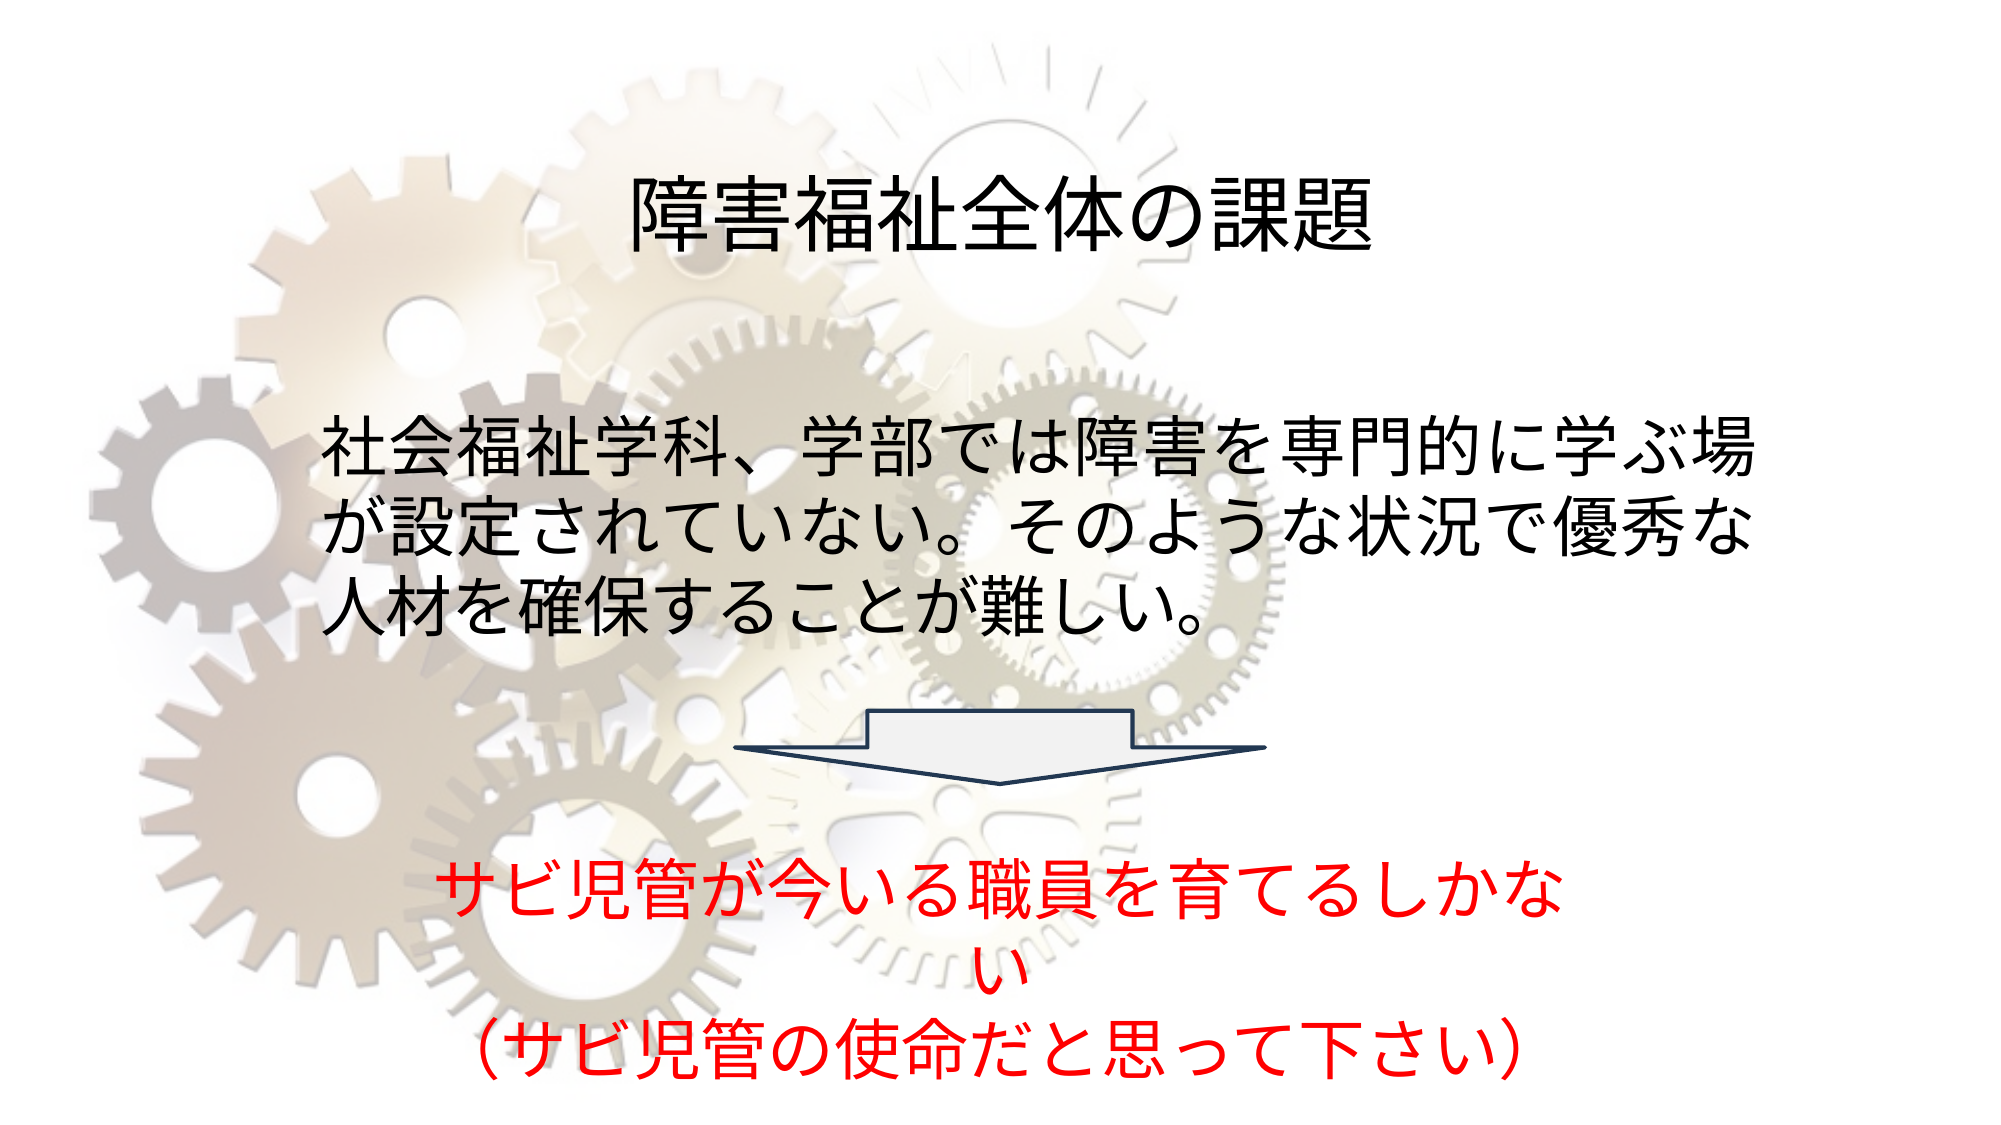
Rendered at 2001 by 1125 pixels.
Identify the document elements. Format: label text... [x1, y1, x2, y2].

text_box [732, 708, 1268, 787]
text_box サビ児管が今いる職員を育てるしかない （サビ児管の使命だと思って下さい） [385, 840, 1615, 1095]
title 障害福祉全体の課題 [611, 116, 1389, 307]
text_box 社会福祉学科、学部では障害を専門的に学ぶ場が設定されていない。そのような状況で優秀な人材を確保することが難しい。 [303, 397, 1772, 652]
